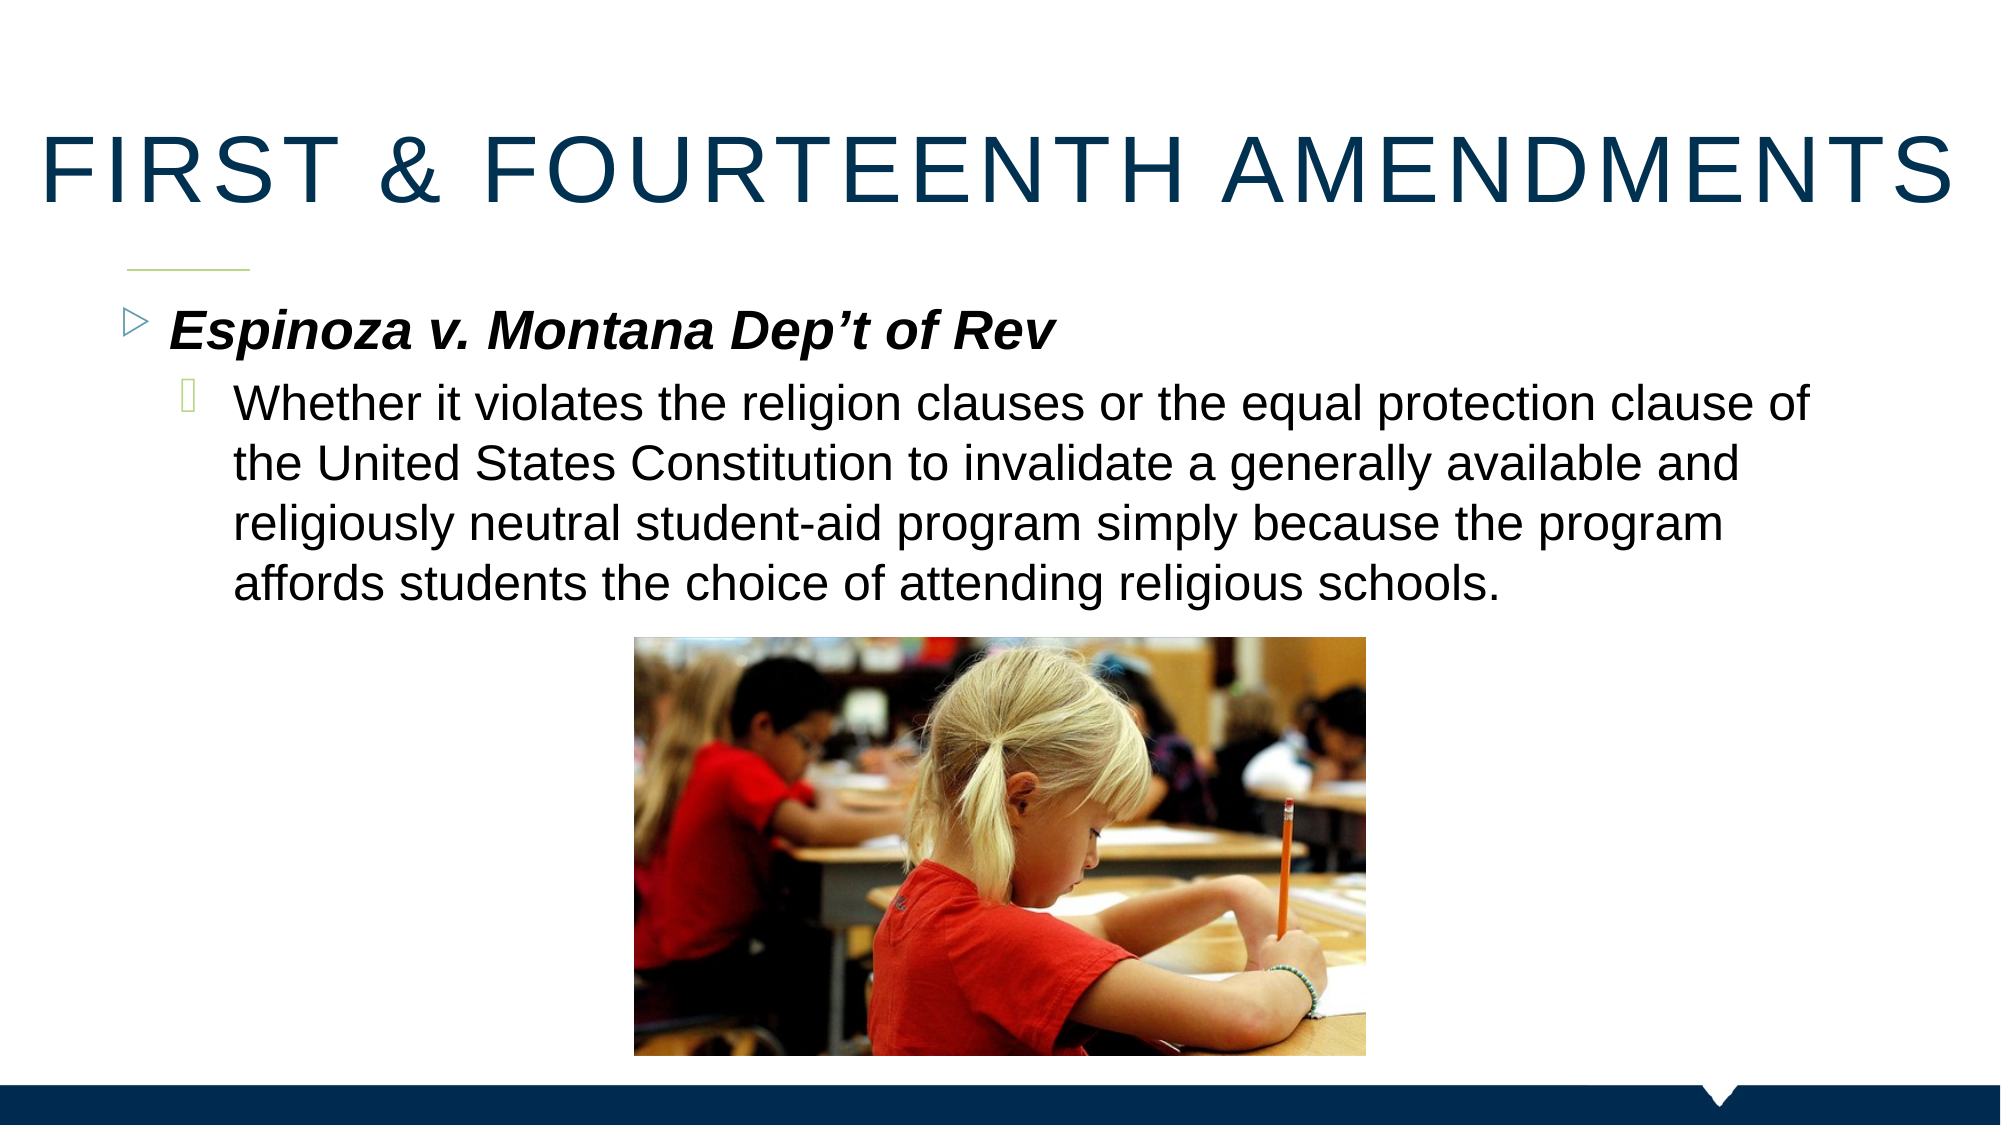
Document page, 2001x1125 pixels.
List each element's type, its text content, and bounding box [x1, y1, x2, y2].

title First & Fourteenth Amendments [24, 24, 1988, 222]
list Espinoza v. Montana Dep’t of Rev Whether it violates the religion clauses or the equal protection clause of the United States Constitution to invalidate a generally available and religiously neutral student-aid program simply because the program affords students the choice of attending religious schools. [104, 286, 1903, 900]
picture [633, 637, 1367, 1057]
picture [0, 1072, 2001, 1125]
